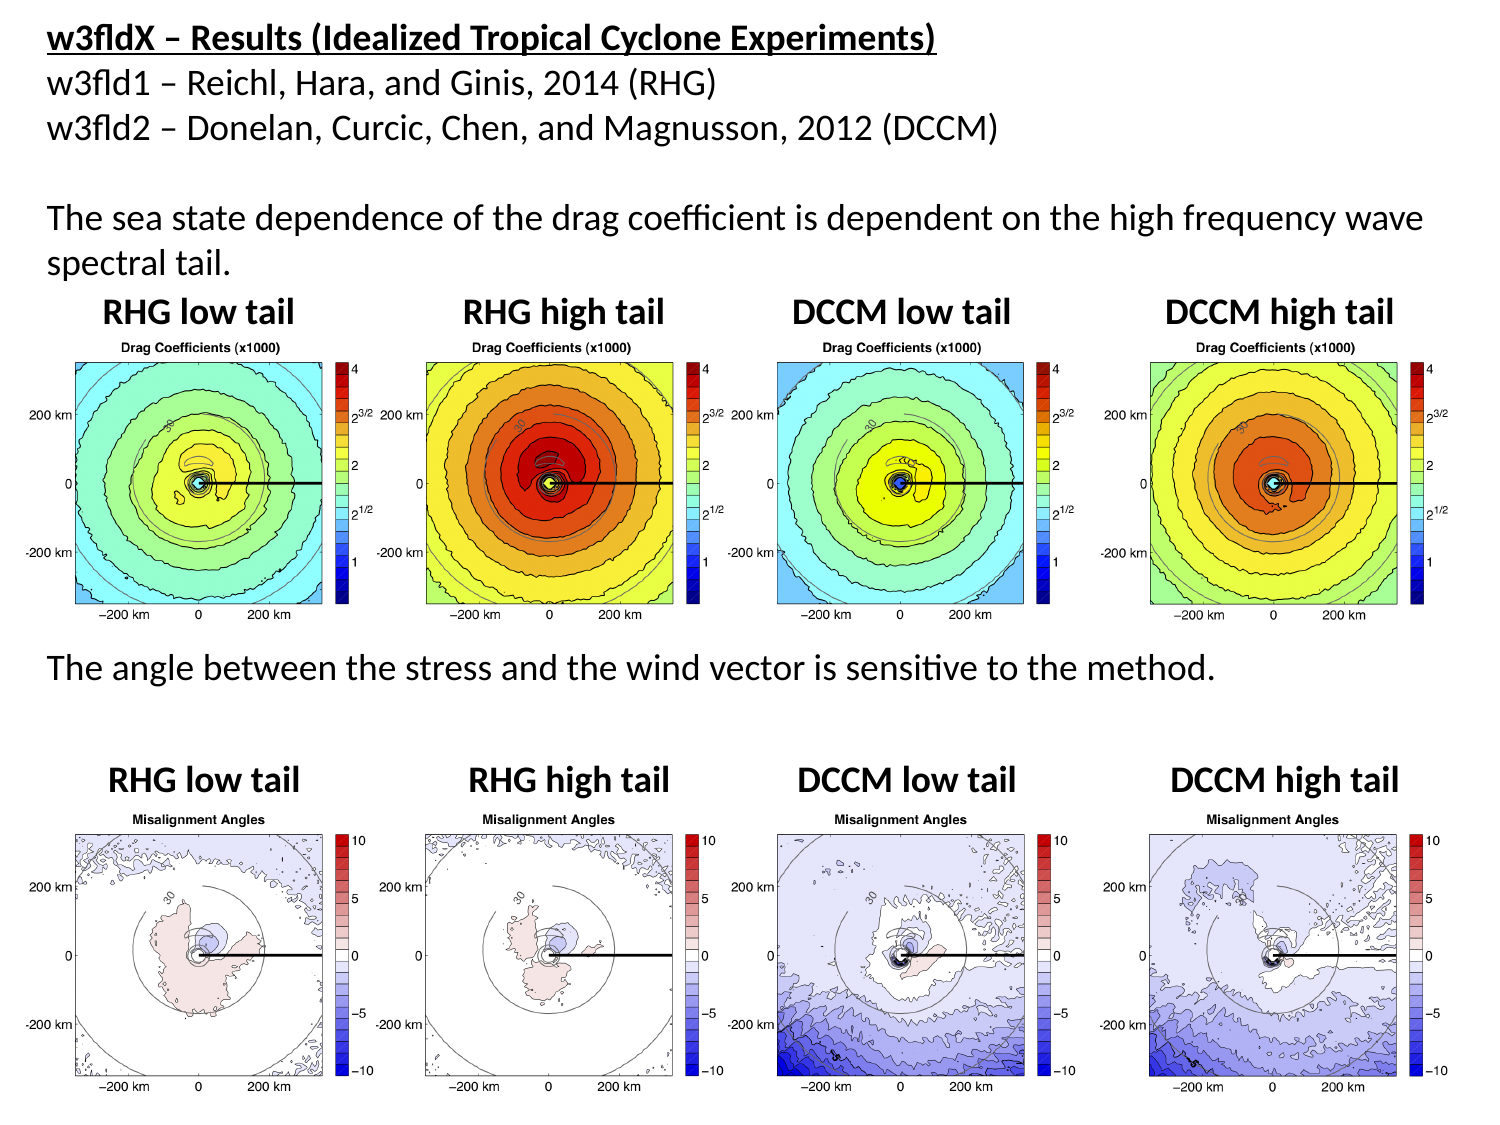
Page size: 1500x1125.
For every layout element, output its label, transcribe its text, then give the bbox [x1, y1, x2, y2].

text_box DCCM low tail [777, 279, 1027, 335]
picture [1100, 336, 1453, 622]
text_box DCCM high tail [1150, 279, 1410, 335]
picture [1100, 808, 1453, 1094]
text_box w3fldX – Results (Idealized Tropical Cyclone Experiments) w3fld1 – Reichl, Hara, and Ginis, 2014 (RHG) w3fld2 – Donelan, Curcic, Chen, and Magnusson, 2012 (DCCM) The sea state dependence of the drag coefficient is dependent on the high frequency wave spectral tail. The angle between the stress and the wind vector is sensitive to the method. [31, 5, 1456, 876]
text_box DCCM high tail [1155, 748, 1416, 807]
picture [26, 808, 1081, 1094]
text_box DCCM low tail [782, 748, 1033, 807]
text_box RHG low tail [87, 279, 311, 335]
text_box RHG low tail [93, 748, 316, 807]
text_box RHG high tail [448, 279, 681, 335]
picture [26, 336, 1080, 622]
text_box RHG high tail [453, 748, 686, 807]
